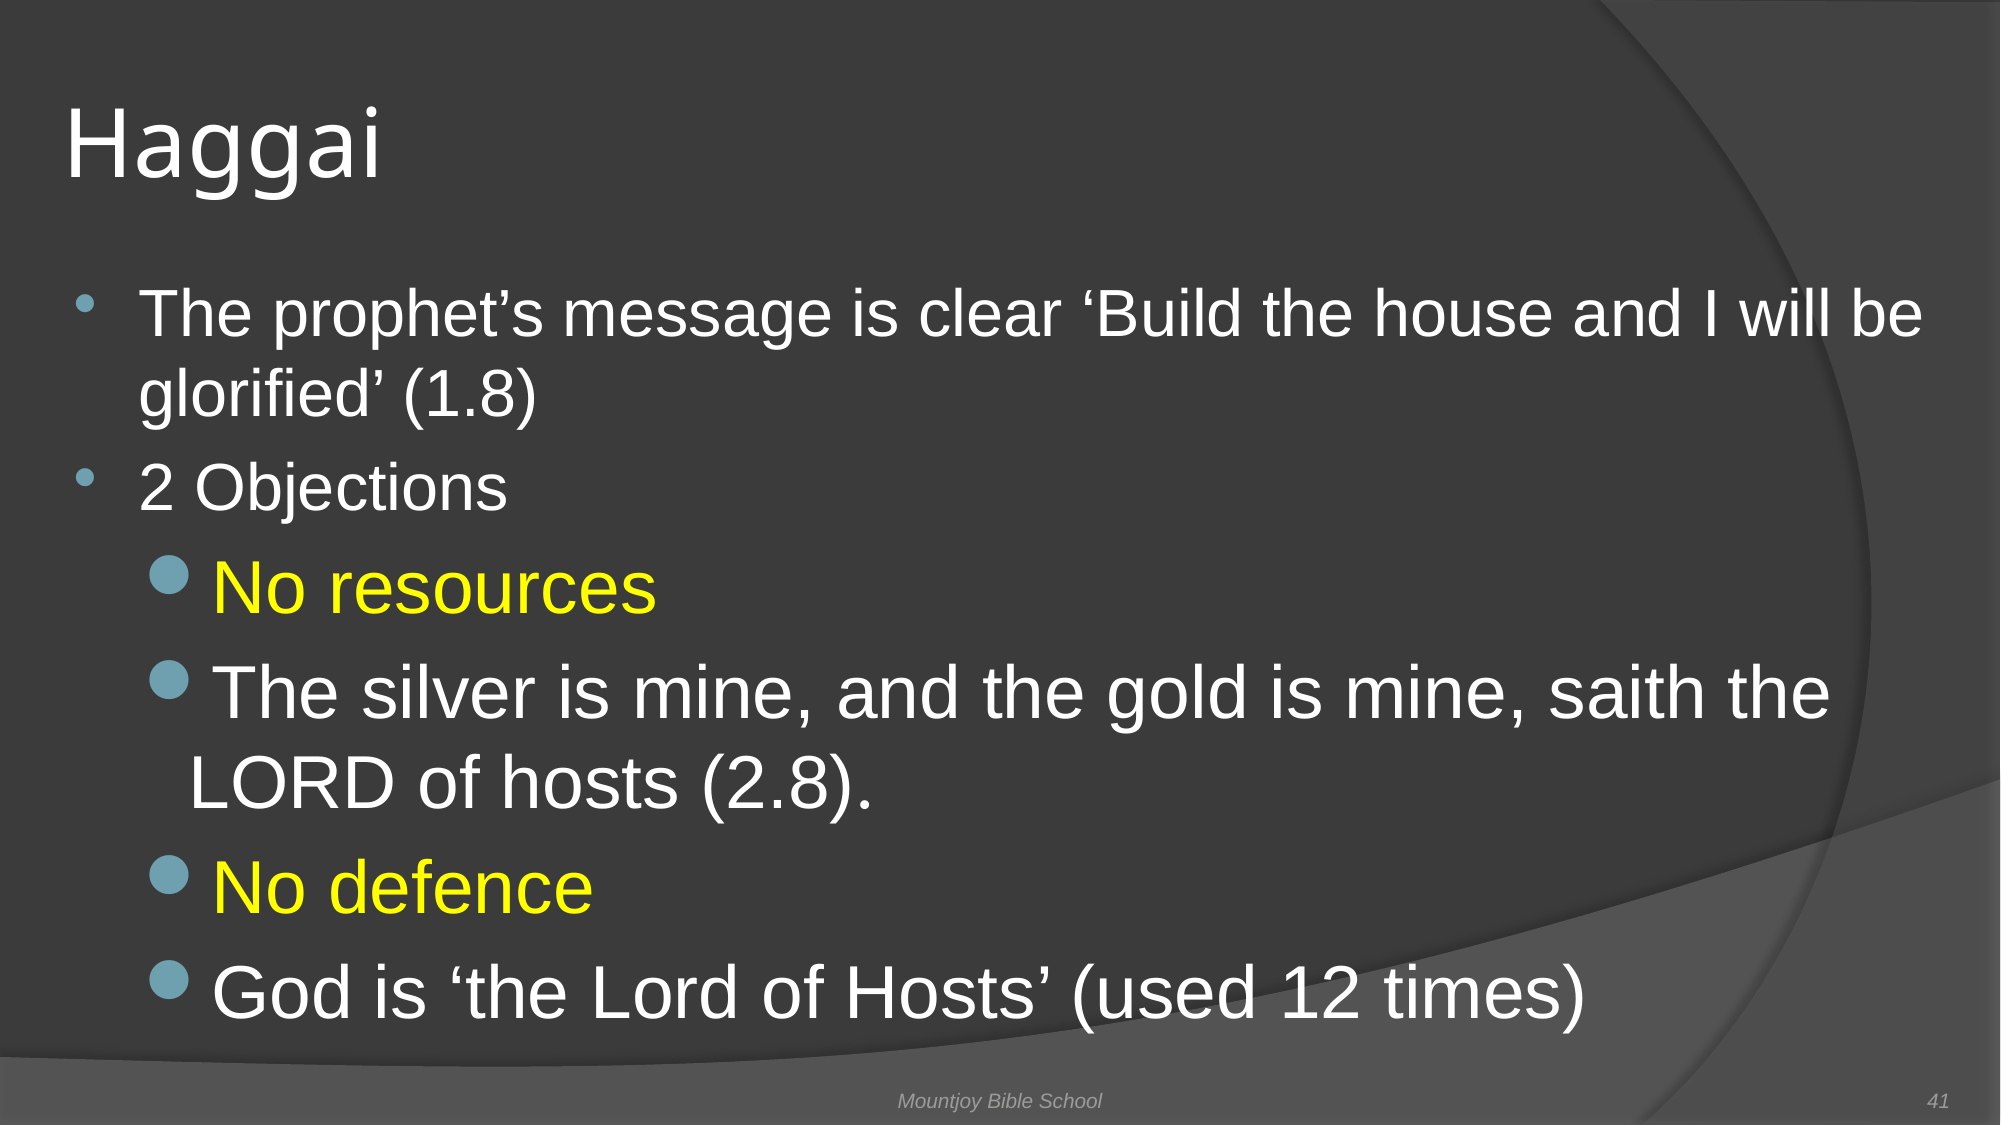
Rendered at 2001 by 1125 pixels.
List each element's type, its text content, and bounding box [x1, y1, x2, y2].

slide_number 41 [1783, 1053, 1950, 1114]
title Haggai [55, 45, 1945, 233]
footer Mountjoy Bible School [683, 1053, 1317, 1114]
list The prophet’s message is clear ‘Build the house and I will be glorified’ (1.8) 2 Objections No resources The silver is mine, and the gold is mine, saith the LORD of hosts (2.8). No defence God is ‘the Lord of Hosts’ (used 12 times) [55, 262, 1945, 1005]
